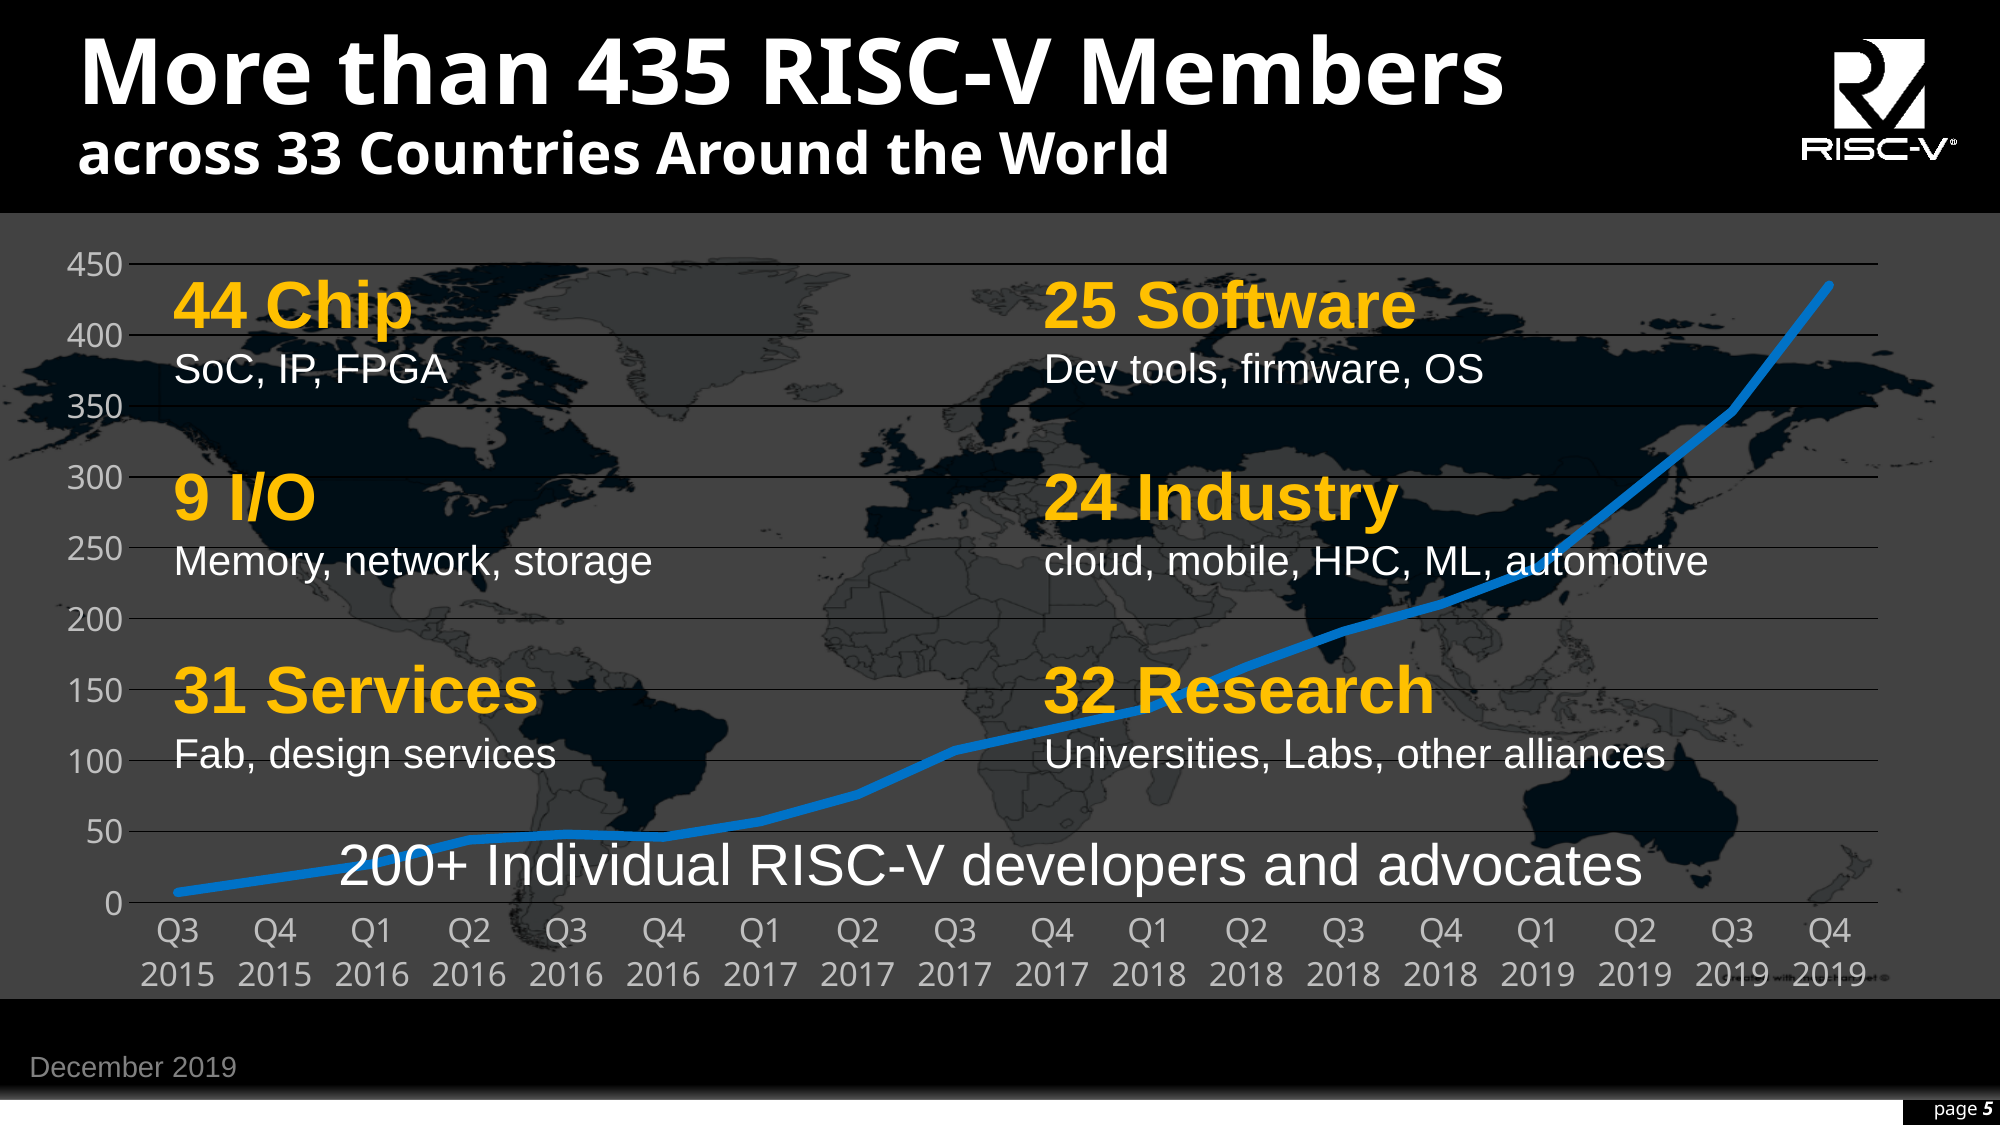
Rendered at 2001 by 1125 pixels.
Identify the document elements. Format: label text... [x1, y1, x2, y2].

slide_number page 5 [1903, 1096, 1994, 1123]
text_box December 2019 [14, 1041, 490, 1087]
picture [1802, 39, 1957, 160]
chart [29, 226, 1916, 1012]
text_box [0, 213, 2000, 1000]
text_box More than 435 RISC-V Members across 33 Countries Around the World [62, 18, 1710, 195]
